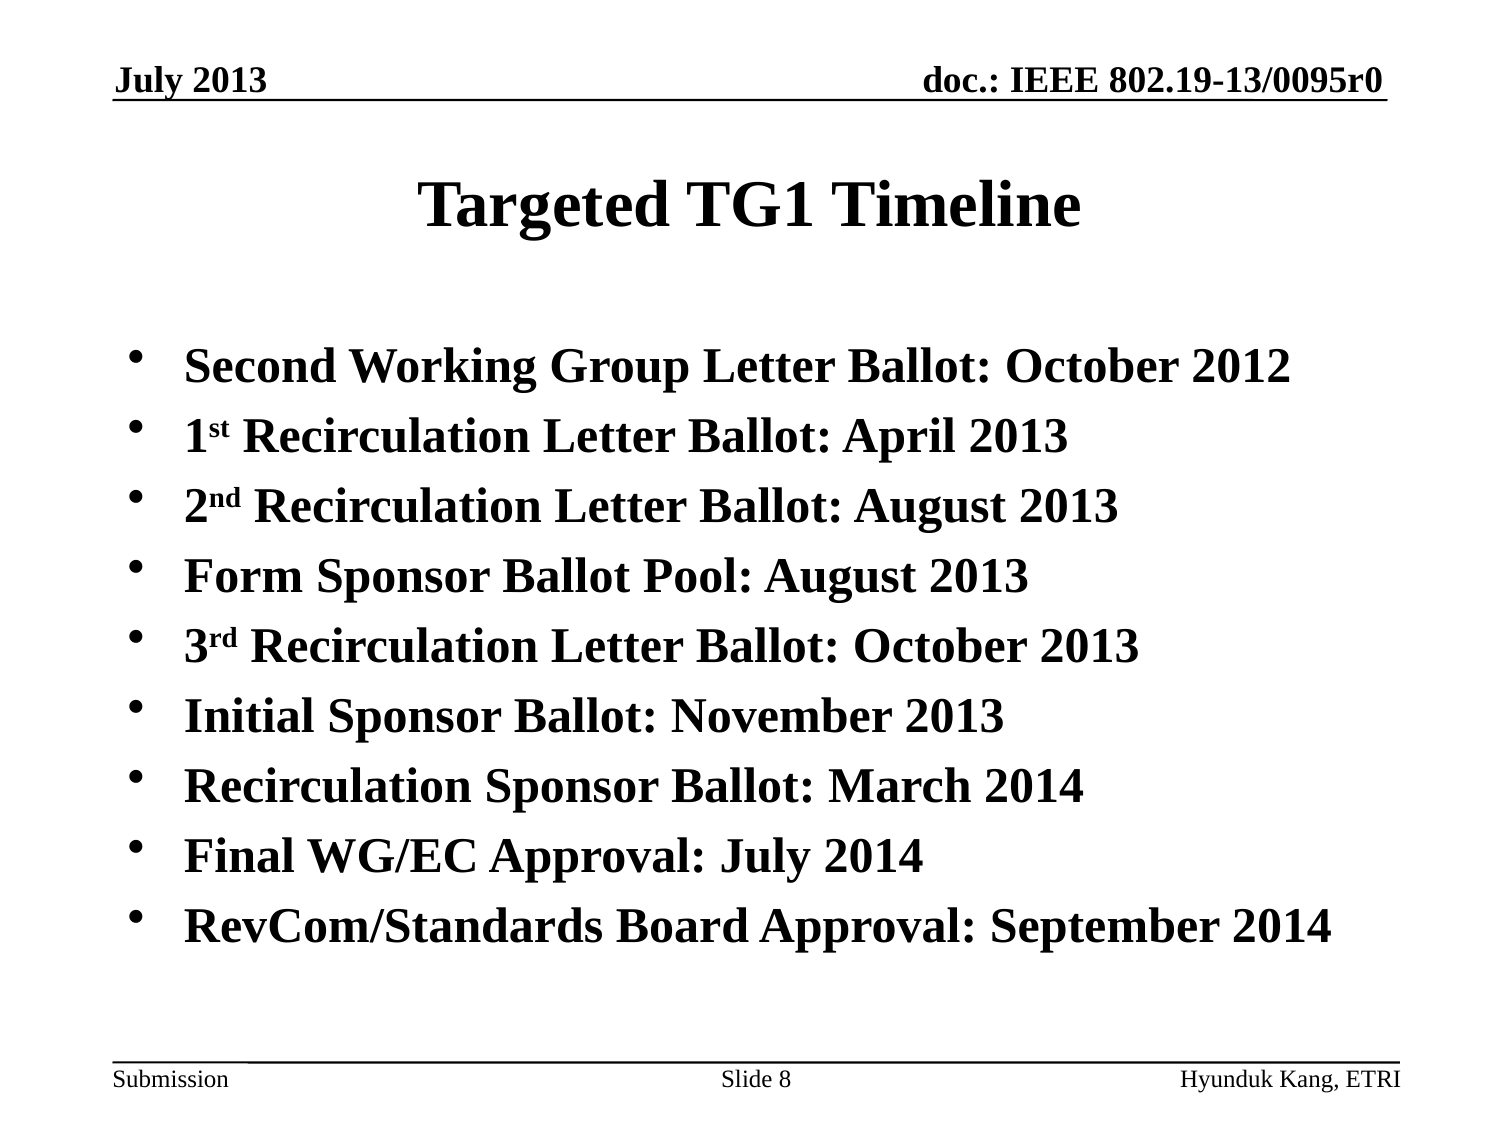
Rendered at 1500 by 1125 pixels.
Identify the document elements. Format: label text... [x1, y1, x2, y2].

list Second Working Group Letter Ballot: October 2012 1st Recirculation Letter Ballot: April 2013 2nd Recirculation Letter Ballot: August 2013 Form Sponsor Ballot Pool: August 2013 3rd Recirculation Letter Ballot: October 2013 Initial Sponsor Ballot: November 2013 Recirculation Sponsor Ballot: March 2014 Final WG/EC Approval: July 2014 RevCom/Standards Board Approval: September 2014 [112, 324, 1388, 1000]
footer Hyunduk Kang, ETRI [1177, 1062, 1402, 1093]
slide_number Slide 8 [712, 1062, 800, 1093]
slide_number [114, 54, 269, 100]
title Targeted TG1 Timeline [112, 112, 1388, 288]
